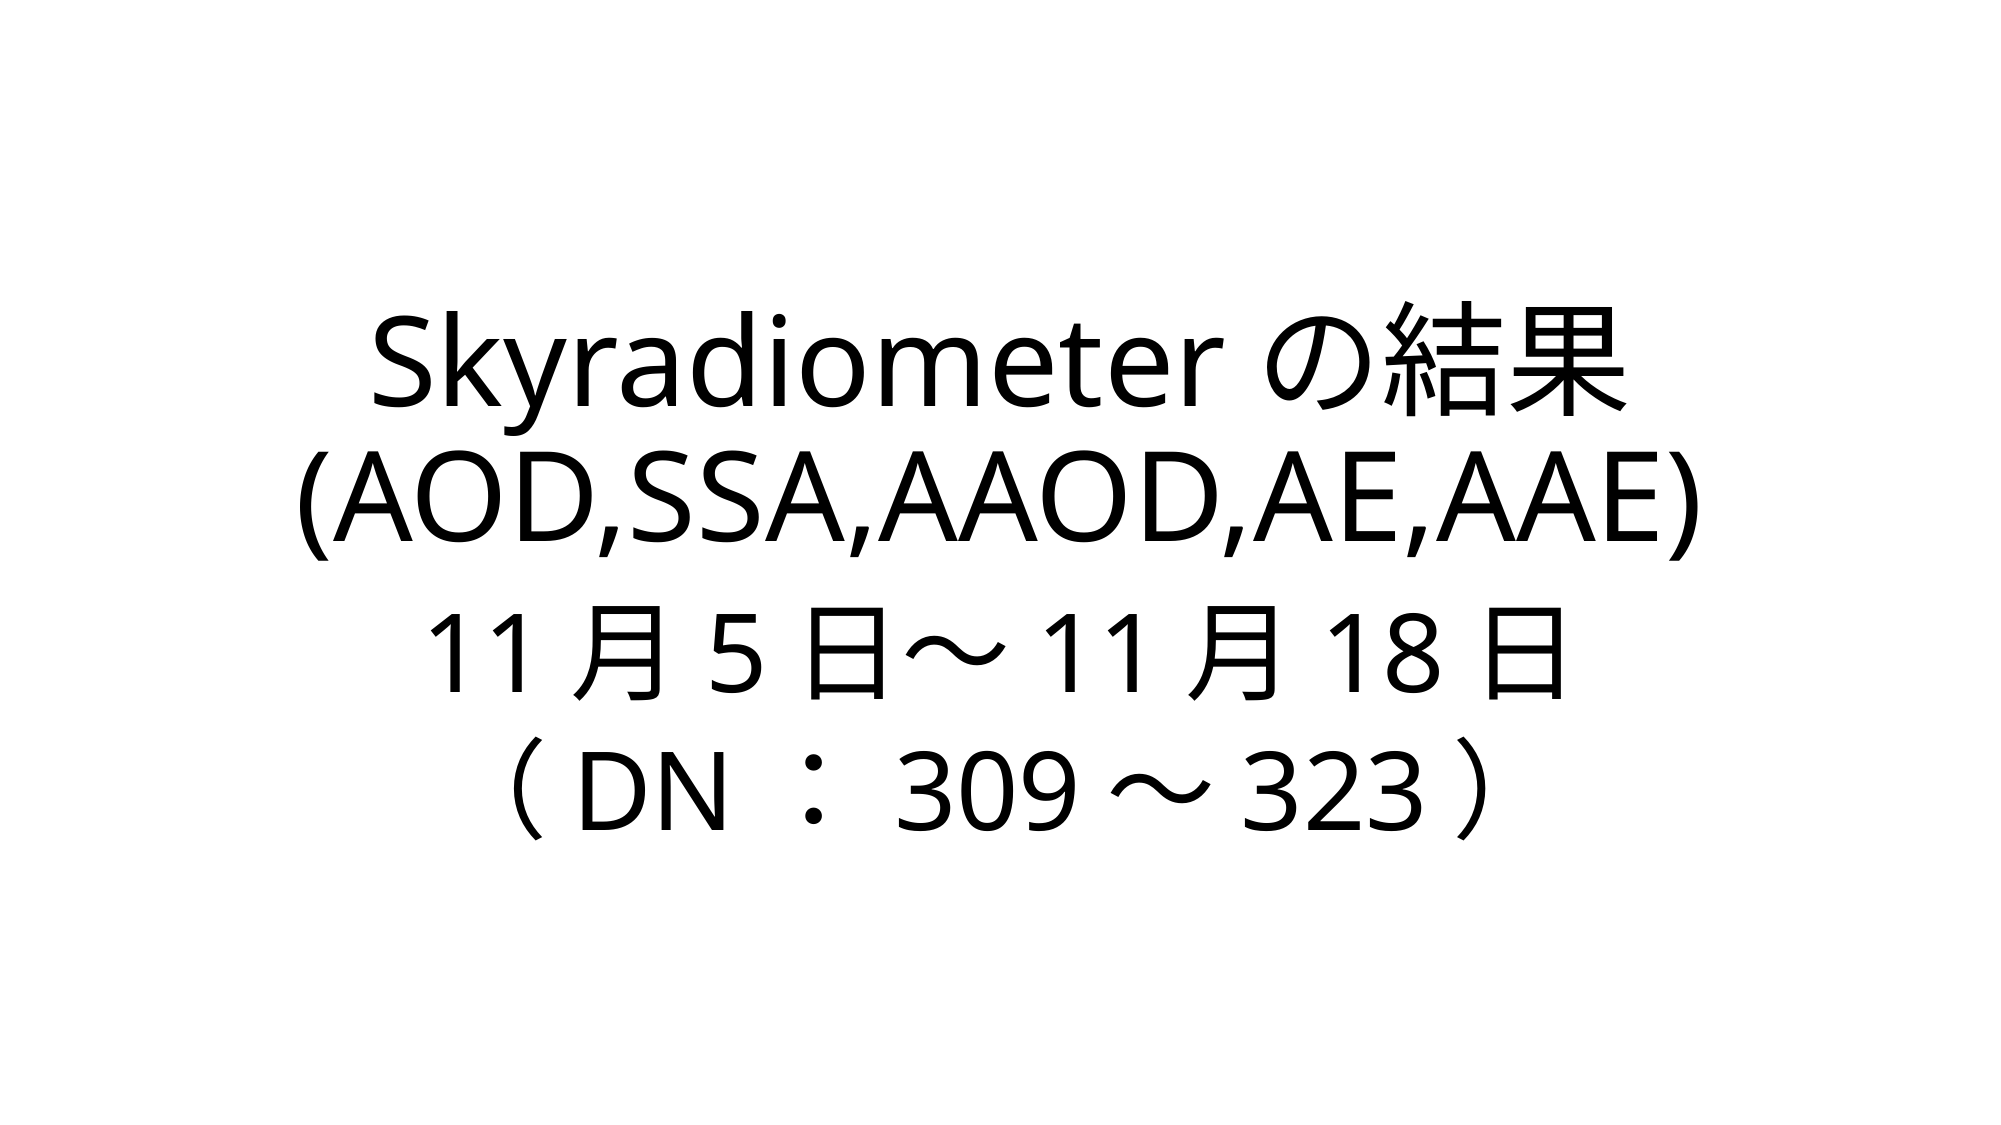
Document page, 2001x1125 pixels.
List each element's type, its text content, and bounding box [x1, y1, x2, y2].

subtitle 11月5日～11月18日 （DN：309～323） [249, 590, 1750, 863]
title Skyradiometerの結果 (AOD,SSA,AAOD,AE,AAE) [249, 184, 1750, 576]
